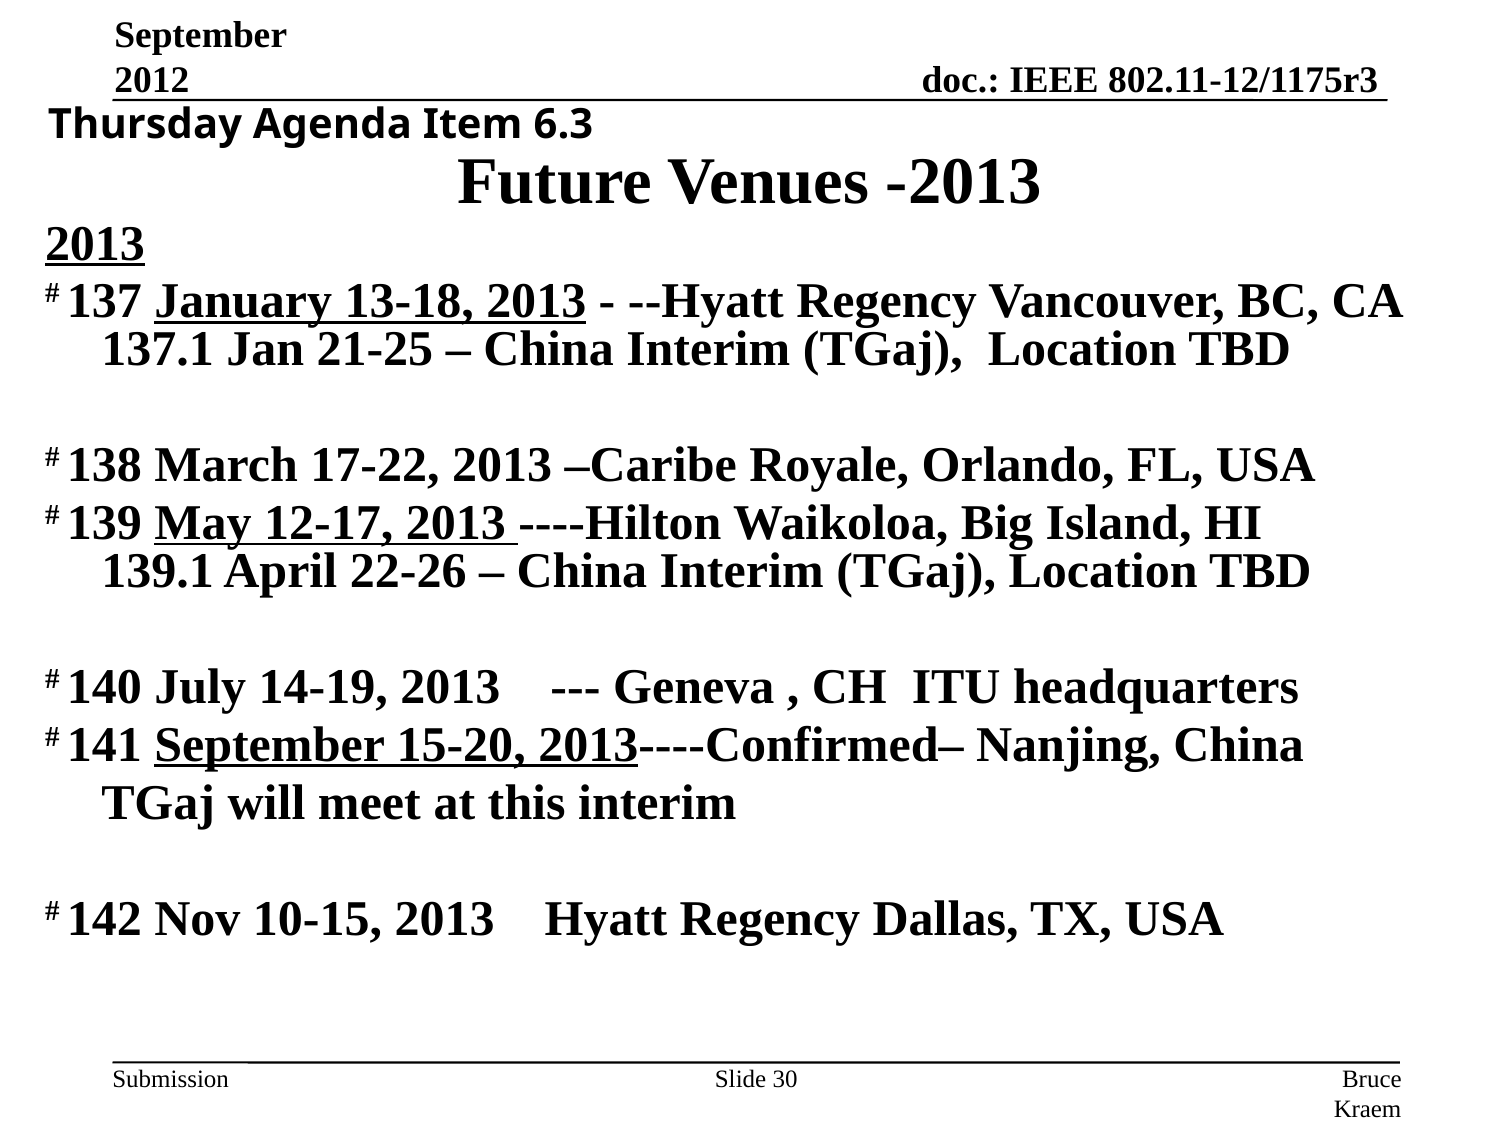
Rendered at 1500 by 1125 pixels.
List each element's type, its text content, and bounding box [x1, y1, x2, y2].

list 2013 # 137 January 13-18, 2013 - --Hyatt Regency Vancouver, BC, CA 137.1 Jan 21-25 – China Interim (TGaj), Location TBD # 138 March 17-22, 2013 –Caribe Royale, Orlando, FL, USA # 139 May 12-17, 2013 ----Hilton Waikoloa, Big Island, HI 139.1 April 22-26 – China Interim (TGaj), Location TBD # 140 July 14-19, 2013 --- Geneva , CH ITU headquarters # 141 September 15-20, 2013----Confirmed– Nanjing, China TGaj will meet at this interim # 142 Nov 10-15, 2013 Hyatt Regency Dallas, TX, USA [29, 214, 1469, 1000]
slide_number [114, 54, 366, 89]
title Future Venues -2013 [112, 133, 1388, 214]
footer Bruce Kraemer (Marvell) [1325, 1062, 1402, 1093]
slide_number Slide 30 [714, 1062, 798, 1093]
text_box Thursday Agenda Item 6.3 [33, 89, 609, 155]
